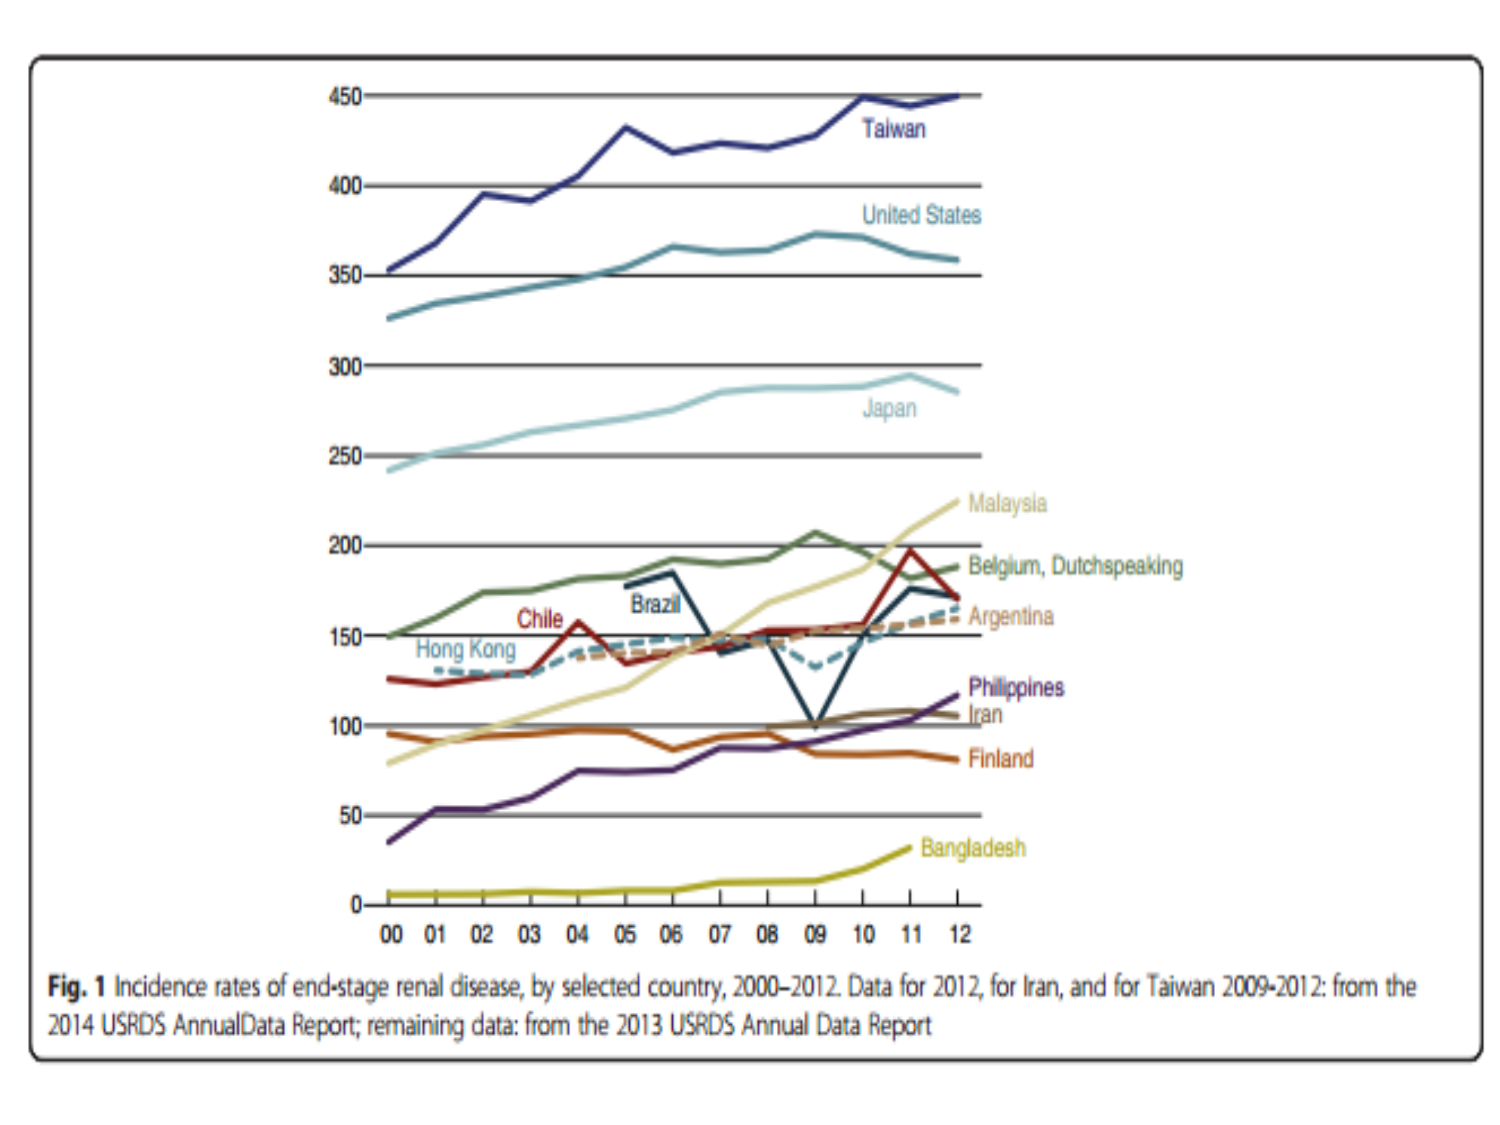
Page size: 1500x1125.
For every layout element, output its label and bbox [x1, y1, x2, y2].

list [0, 0, 1500, 1125]
